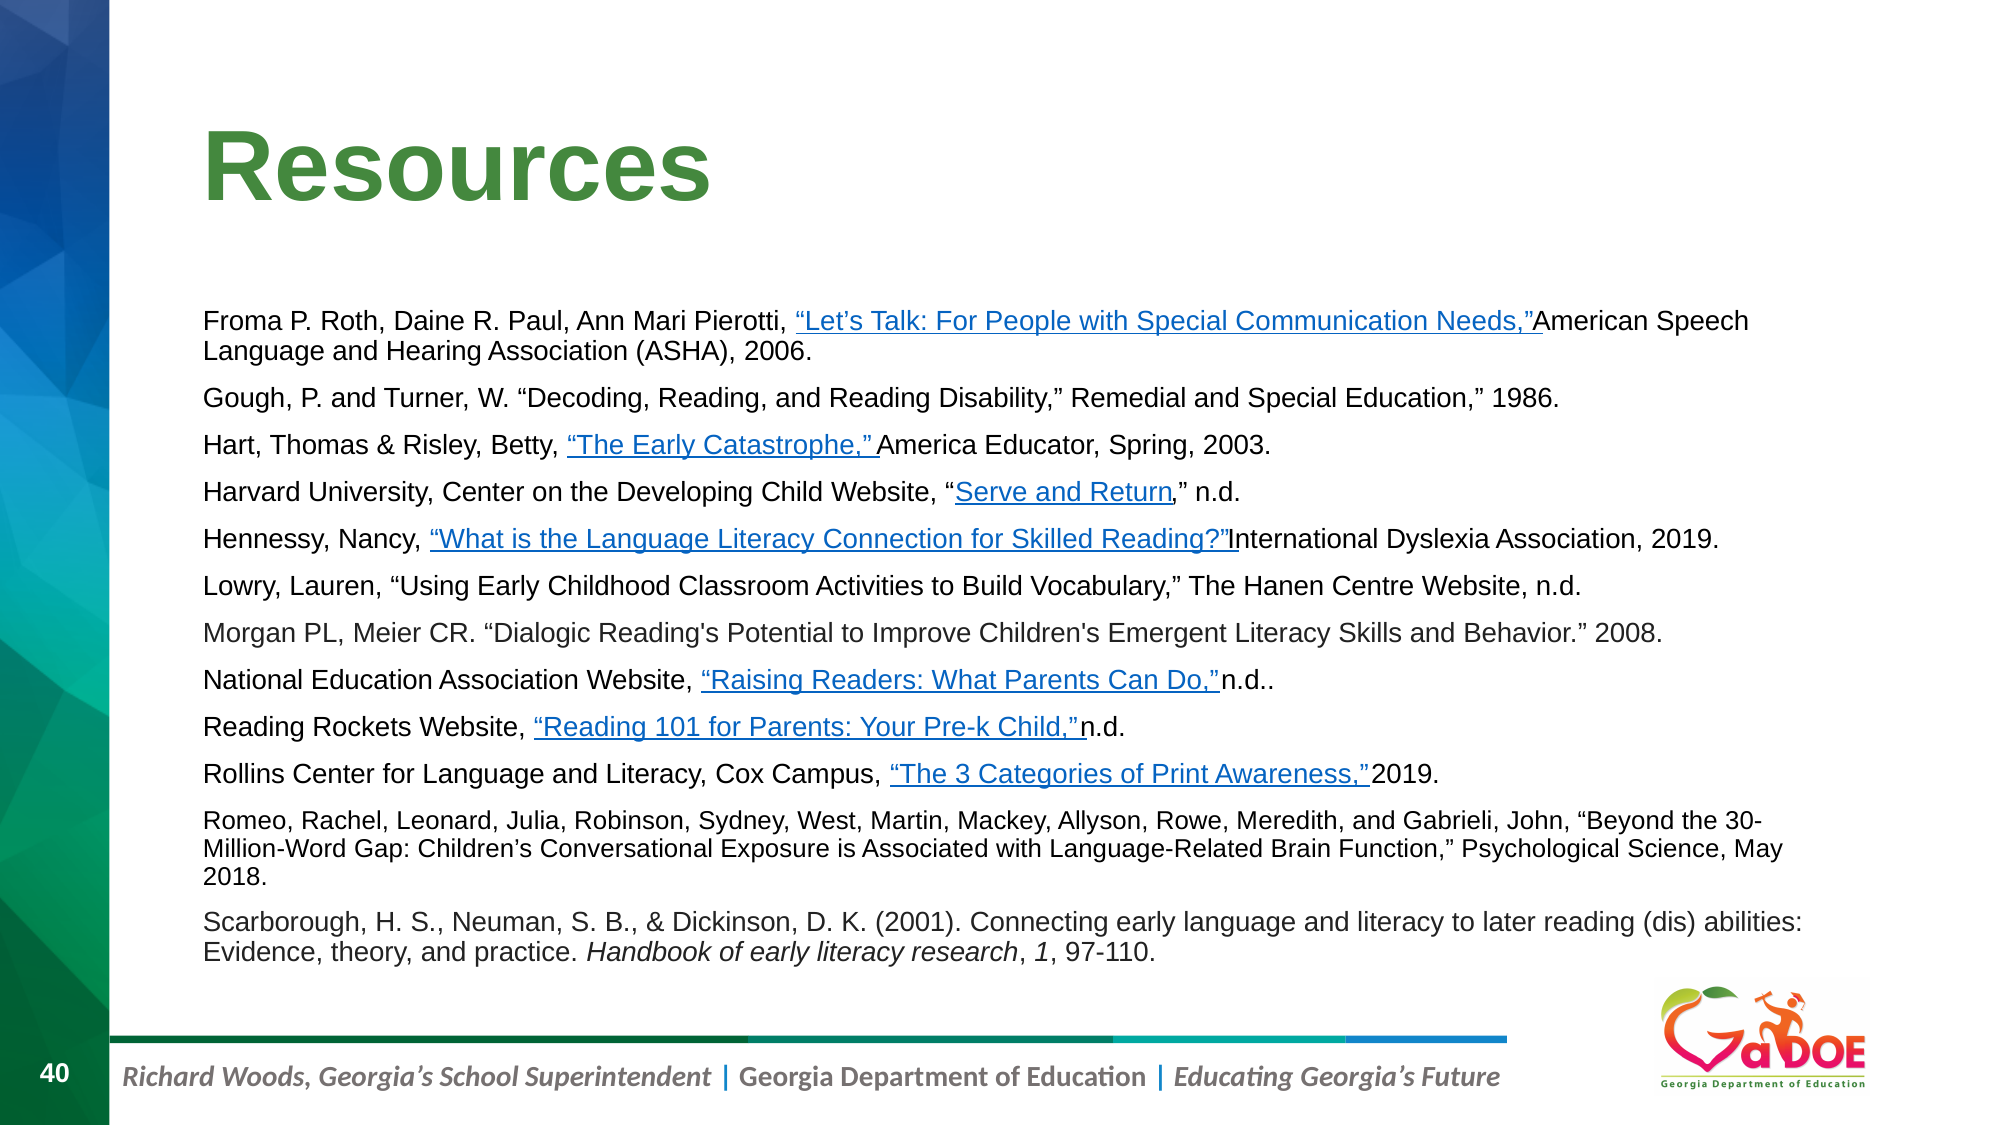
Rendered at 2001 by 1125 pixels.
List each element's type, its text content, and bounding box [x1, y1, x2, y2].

picture [1654, 977, 1870, 1096]
list Froma P. Roth, Daine R. Paul, Ann Mari Pierotti, “Let’s Talk: For People with Special Communication Needs,” American Speech Language and Hearing Association (ASHA), 2006. Gough, P. and Turner, W. “Decoding, Reading, and Reading Disability,” Remedial and Special Education,” 1986. Hart, Thomas & Risley, Betty, “The Early Catastrophe,” America Educator, Spring, 2003. Harvard University, Center on the Developing Child Website, “Serve and Return,” n.d. Hennessy, Nancy, “What is the Language Literacy Connection for Skilled Reading?” International Dyslexia Association, 2019. Lowry, Lauren, “Using Early Childhood Classroom Activities to Build Vocabulary,” The Hanen Centre Website, n.d. Morgan PL, Meier CR. “Dialogic Reading's Potential to Improve Children's Emergent Literacy Skills and Behavior.” 2008. National Education Association Website, “Raising Readers: What Parents Can Do,” n.d.. Reading Rockets Website, “Reading 101 for Parents: Your Pre-k Child,” n.d. Rollins Center for Language and Literacy, Cox Campus, “The 3 Categories of Print Awareness,” 2019. Romeo, Rachel, Leonard, Julia, Robinson, Sydney, West, Martin, Mackey, Allyson, Rowe, Meredith, and Gabrieli, John, “Beyond the 30-Million-Word Gap: Children’s Conversational Exposure is Associated with Language-Related Brain Function,” Psychological Science, May 2018. Scarborough, H. S., Neuman, S. B., & Dickinson, D. K. (2001). Connecting early language and literacy to later reading (dis) abilities: Evidence, theory, and practice. Handbook of early literacy research, 1, 97-110. [187, 299, 1863, 978]
picture [0, 0, 110, 1125]
title Resources [187, 59, 1863, 278]
